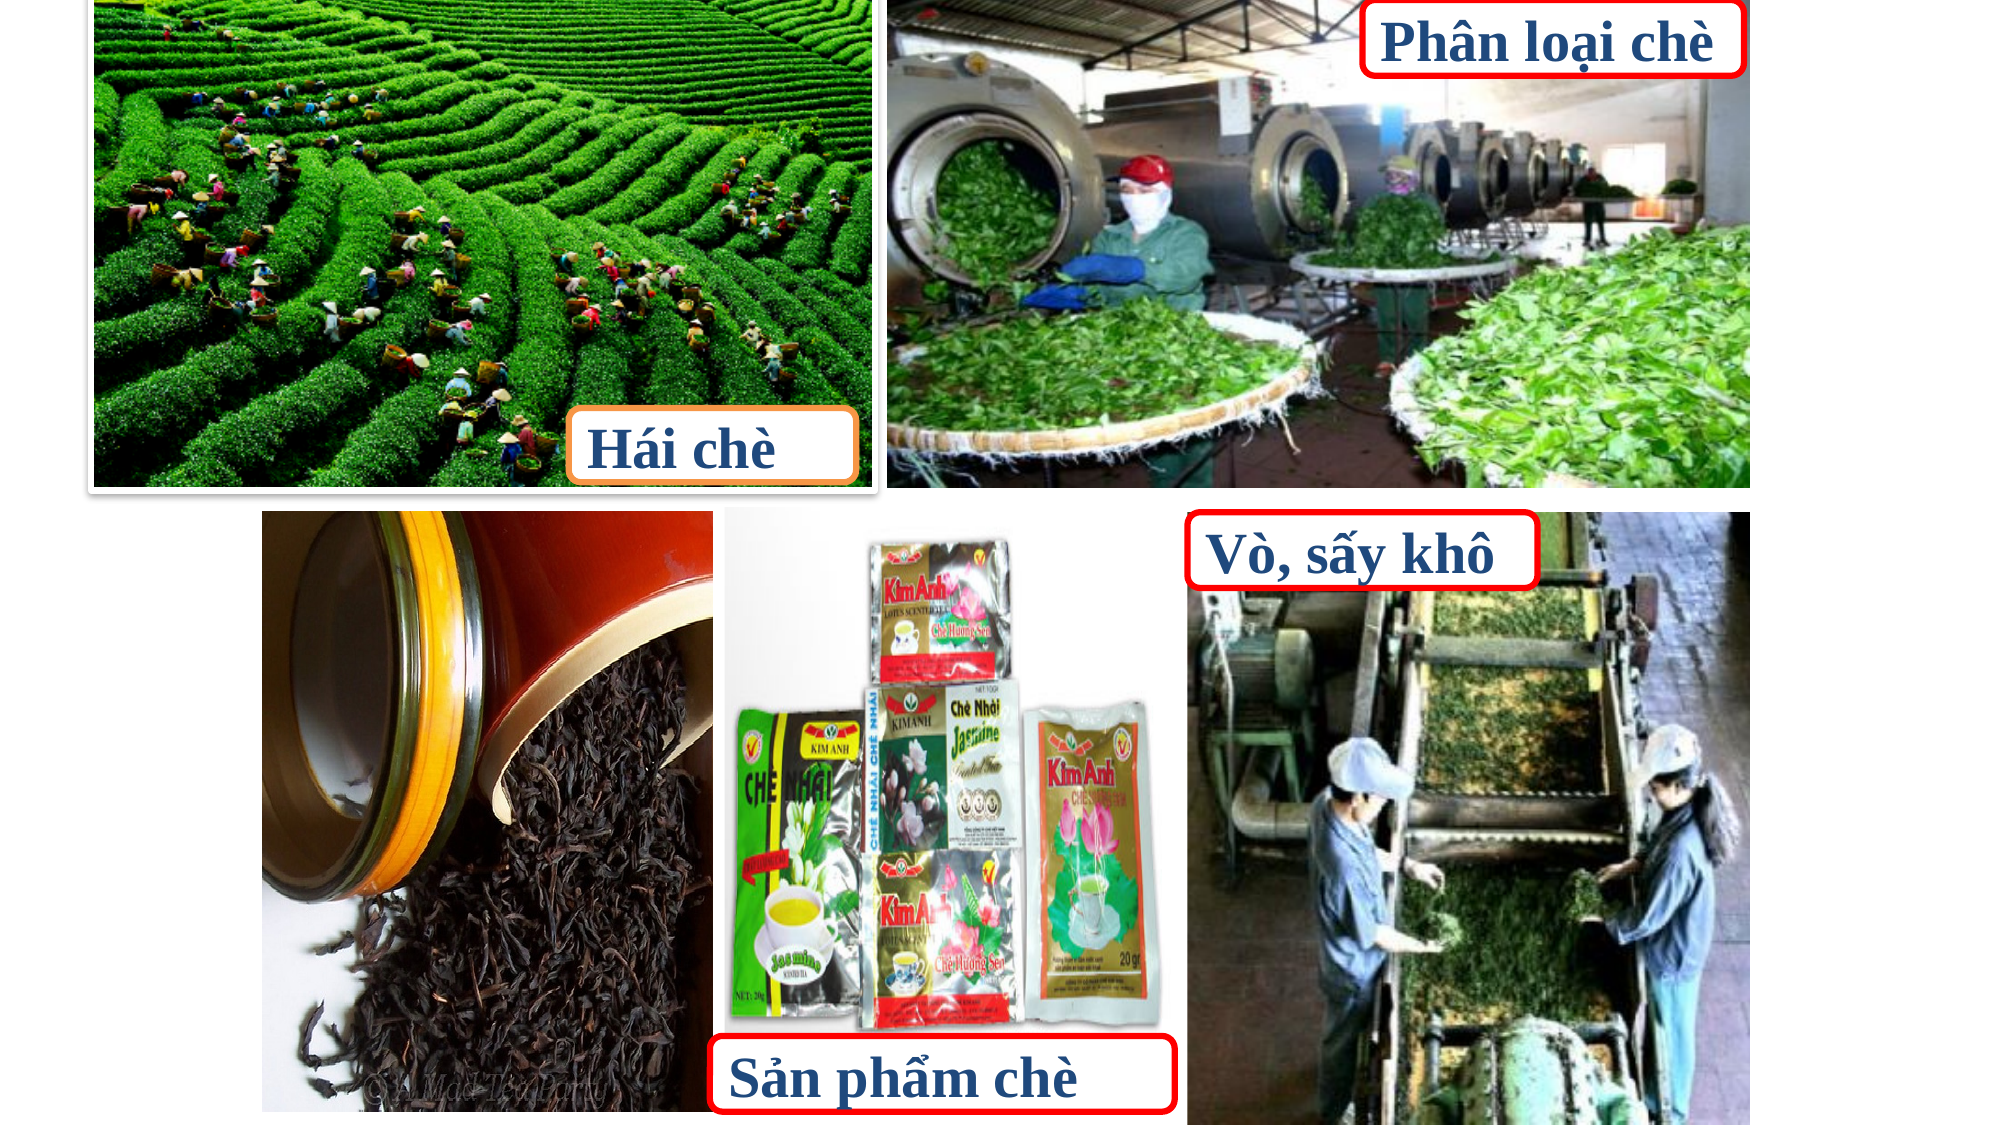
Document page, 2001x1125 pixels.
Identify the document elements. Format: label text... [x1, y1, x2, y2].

text_box Sản phẩm chè [715, 1034, 721, 1114]
picture [1187, 512, 1751, 1125]
picture [724, 507, 1175, 1108]
picture [94, 0, 873, 488]
picture [887, 0, 1751, 488]
picture [262, 511, 713, 1112]
